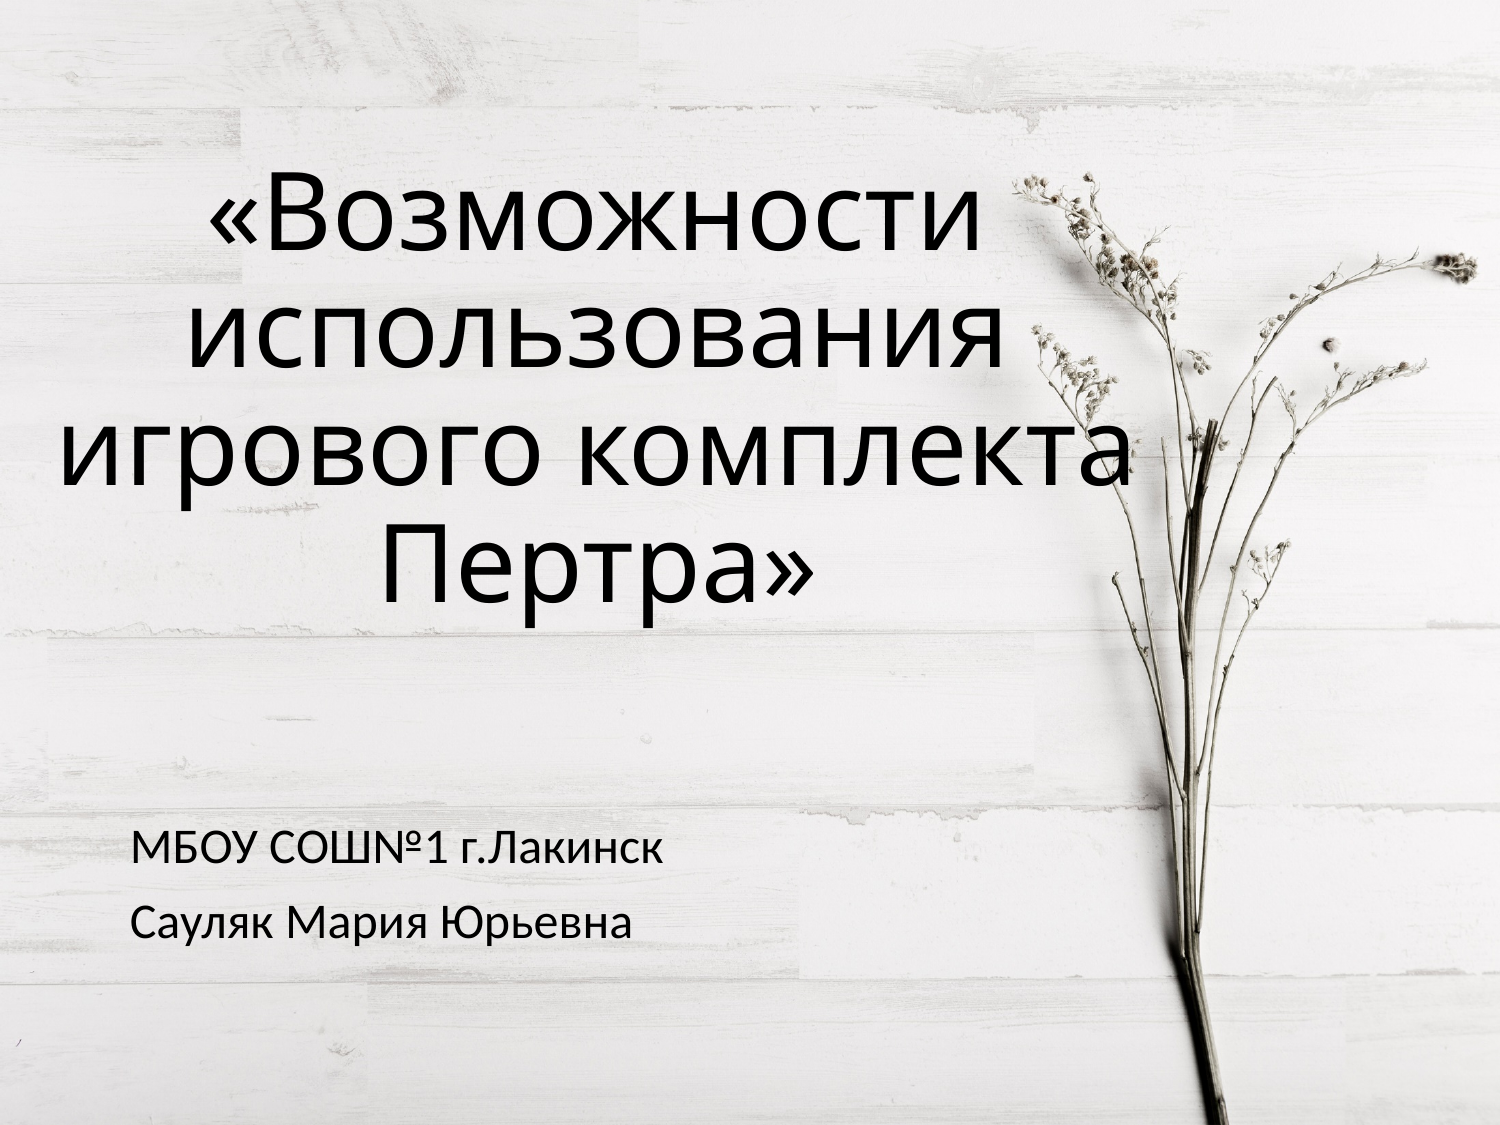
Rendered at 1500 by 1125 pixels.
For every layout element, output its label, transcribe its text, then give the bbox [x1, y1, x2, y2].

picture [0, 0, 1500, 1125]
subtitle МБОУ СОШ№1 г.Лакинск Сауляк Мария Юрьевна [114, 812, 891, 1020]
title «Возможности использования игрового комплекта Пертра» [23, 143, 1171, 634]
